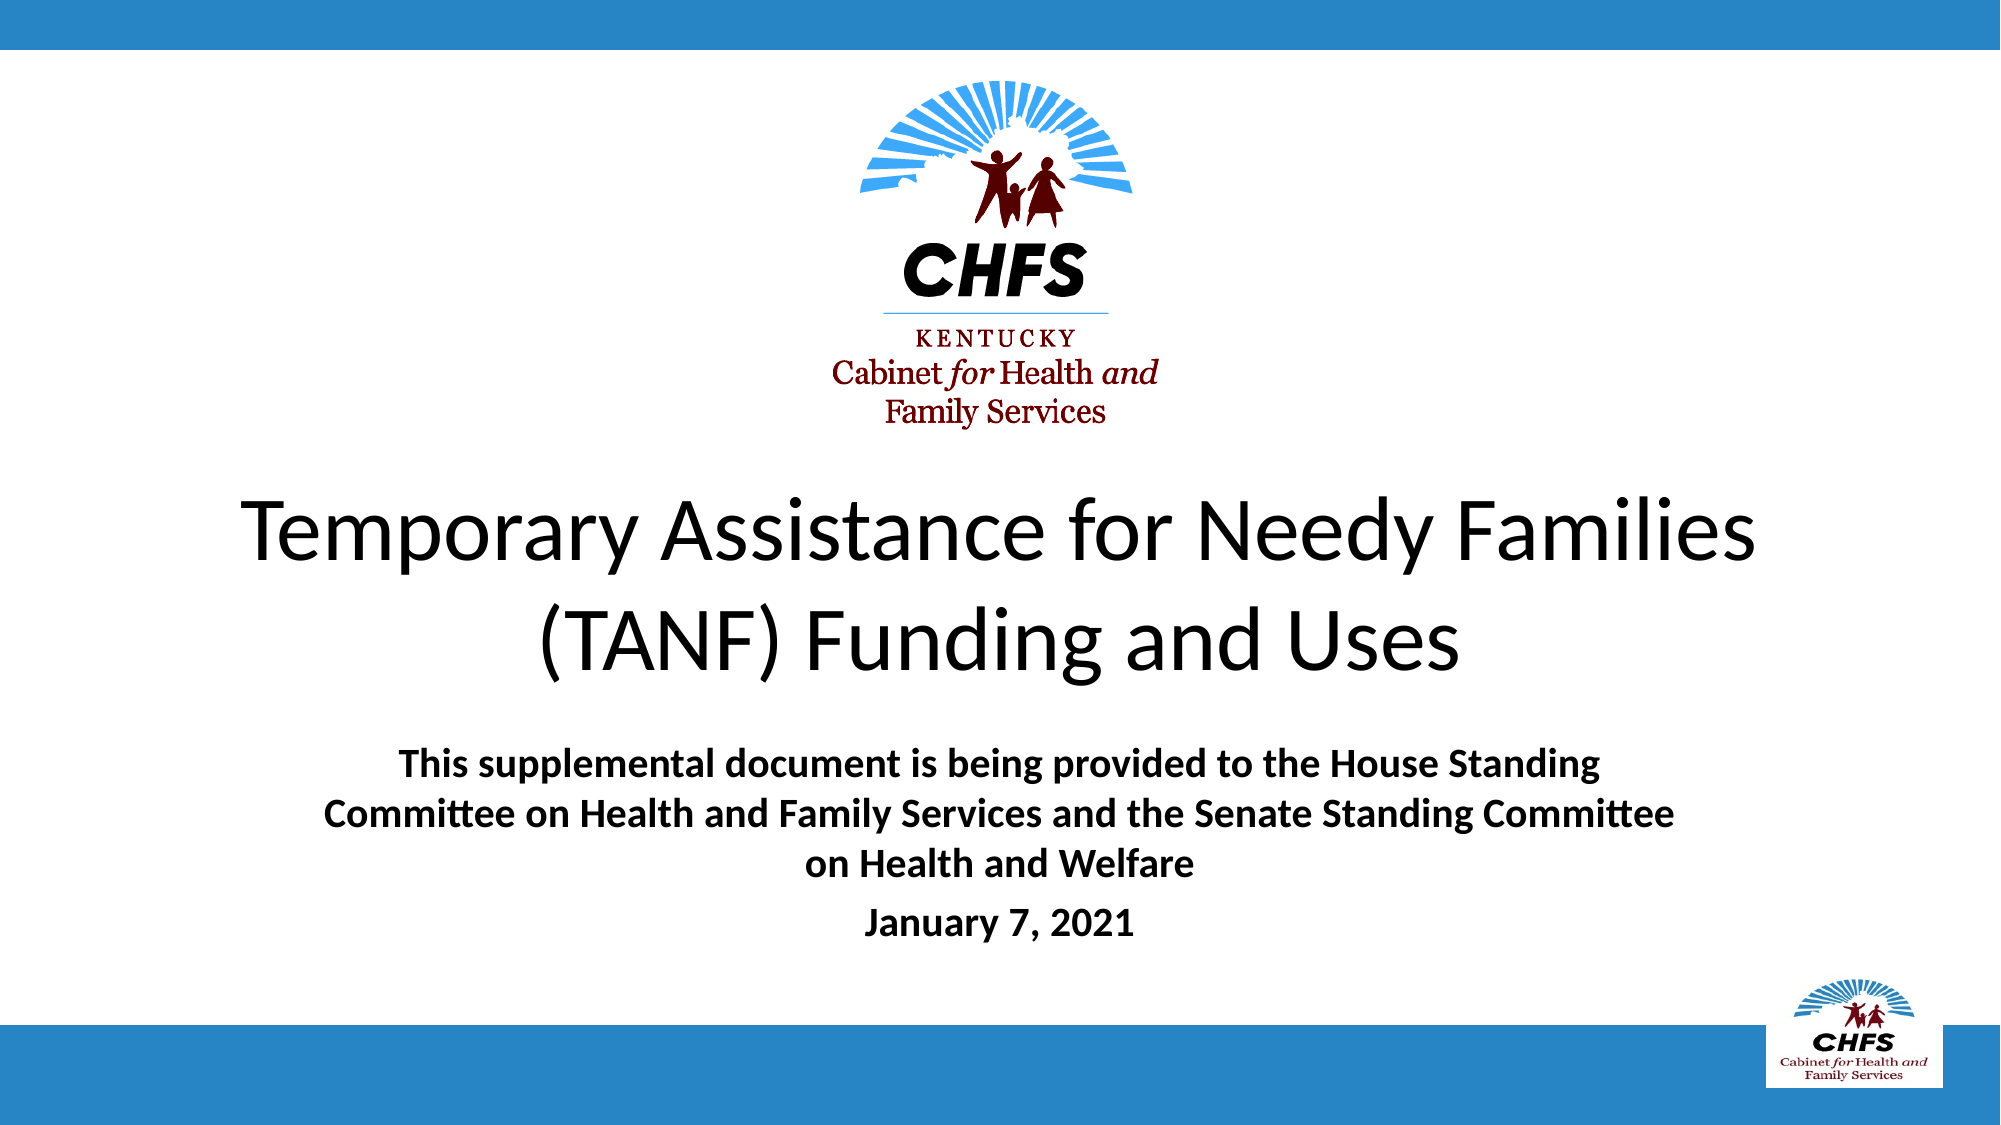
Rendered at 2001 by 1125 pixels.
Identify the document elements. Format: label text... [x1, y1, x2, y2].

picture [1766, 962, 1943, 1088]
title Temporary Assistance for Needy Families (TANF) Funding and Uses [150, 458, 1850, 700]
subtitle This supplemental document is being provided to the House Standing Committee on Health and Family Services and the Senate Standing Committee on Health and Welfare January 7, 2021 [300, 728, 1700, 1017]
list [833, 81, 1167, 430]
